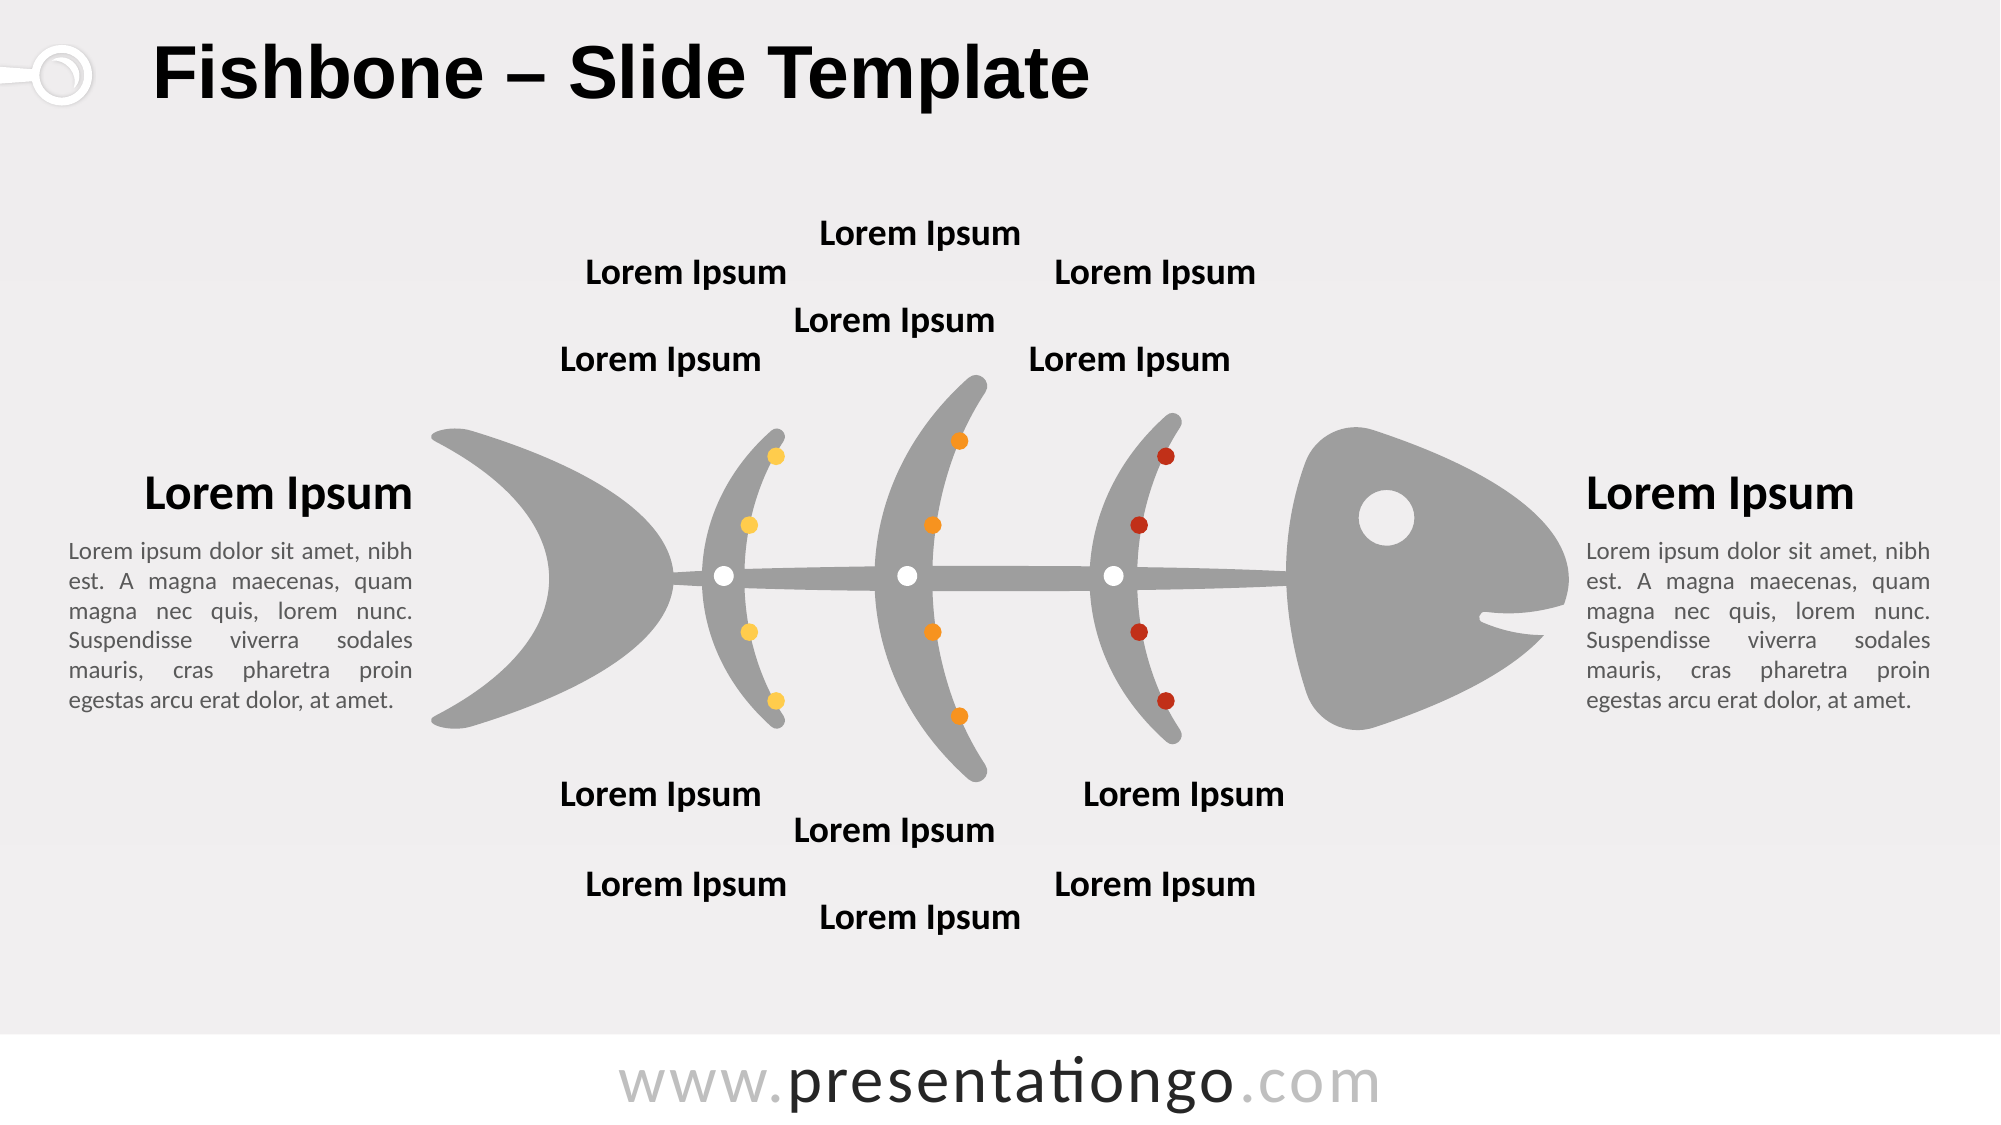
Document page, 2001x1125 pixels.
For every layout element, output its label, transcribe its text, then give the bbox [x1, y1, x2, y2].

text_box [430, 374, 1569, 783]
text_box Lorem Ipsum [544, 326, 762, 374]
text_box Lorem Ipsum [570, 851, 788, 912]
title Fishbone – Slide Template [137, 26, 1863, 148]
text_box Lorem Ipsum [1039, 851, 1257, 912]
text_box Lorem Ipsum [778, 288, 996, 348]
text_box Lorem Ipsum [1013, 326, 1231, 374]
text_box Lorem Ipsum [544, 783, 762, 822]
text_box Lorem Ipsum [1039, 239, 1257, 299]
text_box Lorem Ipsum [570, 239, 788, 299]
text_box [68, 451, 414, 724]
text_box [1586, 451, 1932, 724]
text_box Lorem Ipsum [804, 885, 1022, 945]
text_box Lorem Ipsum [1067, 783, 1286, 822]
text_box Lorem Ipsum [804, 200, 1022, 261]
text_box Lorem Ipsum [778, 798, 996, 858]
